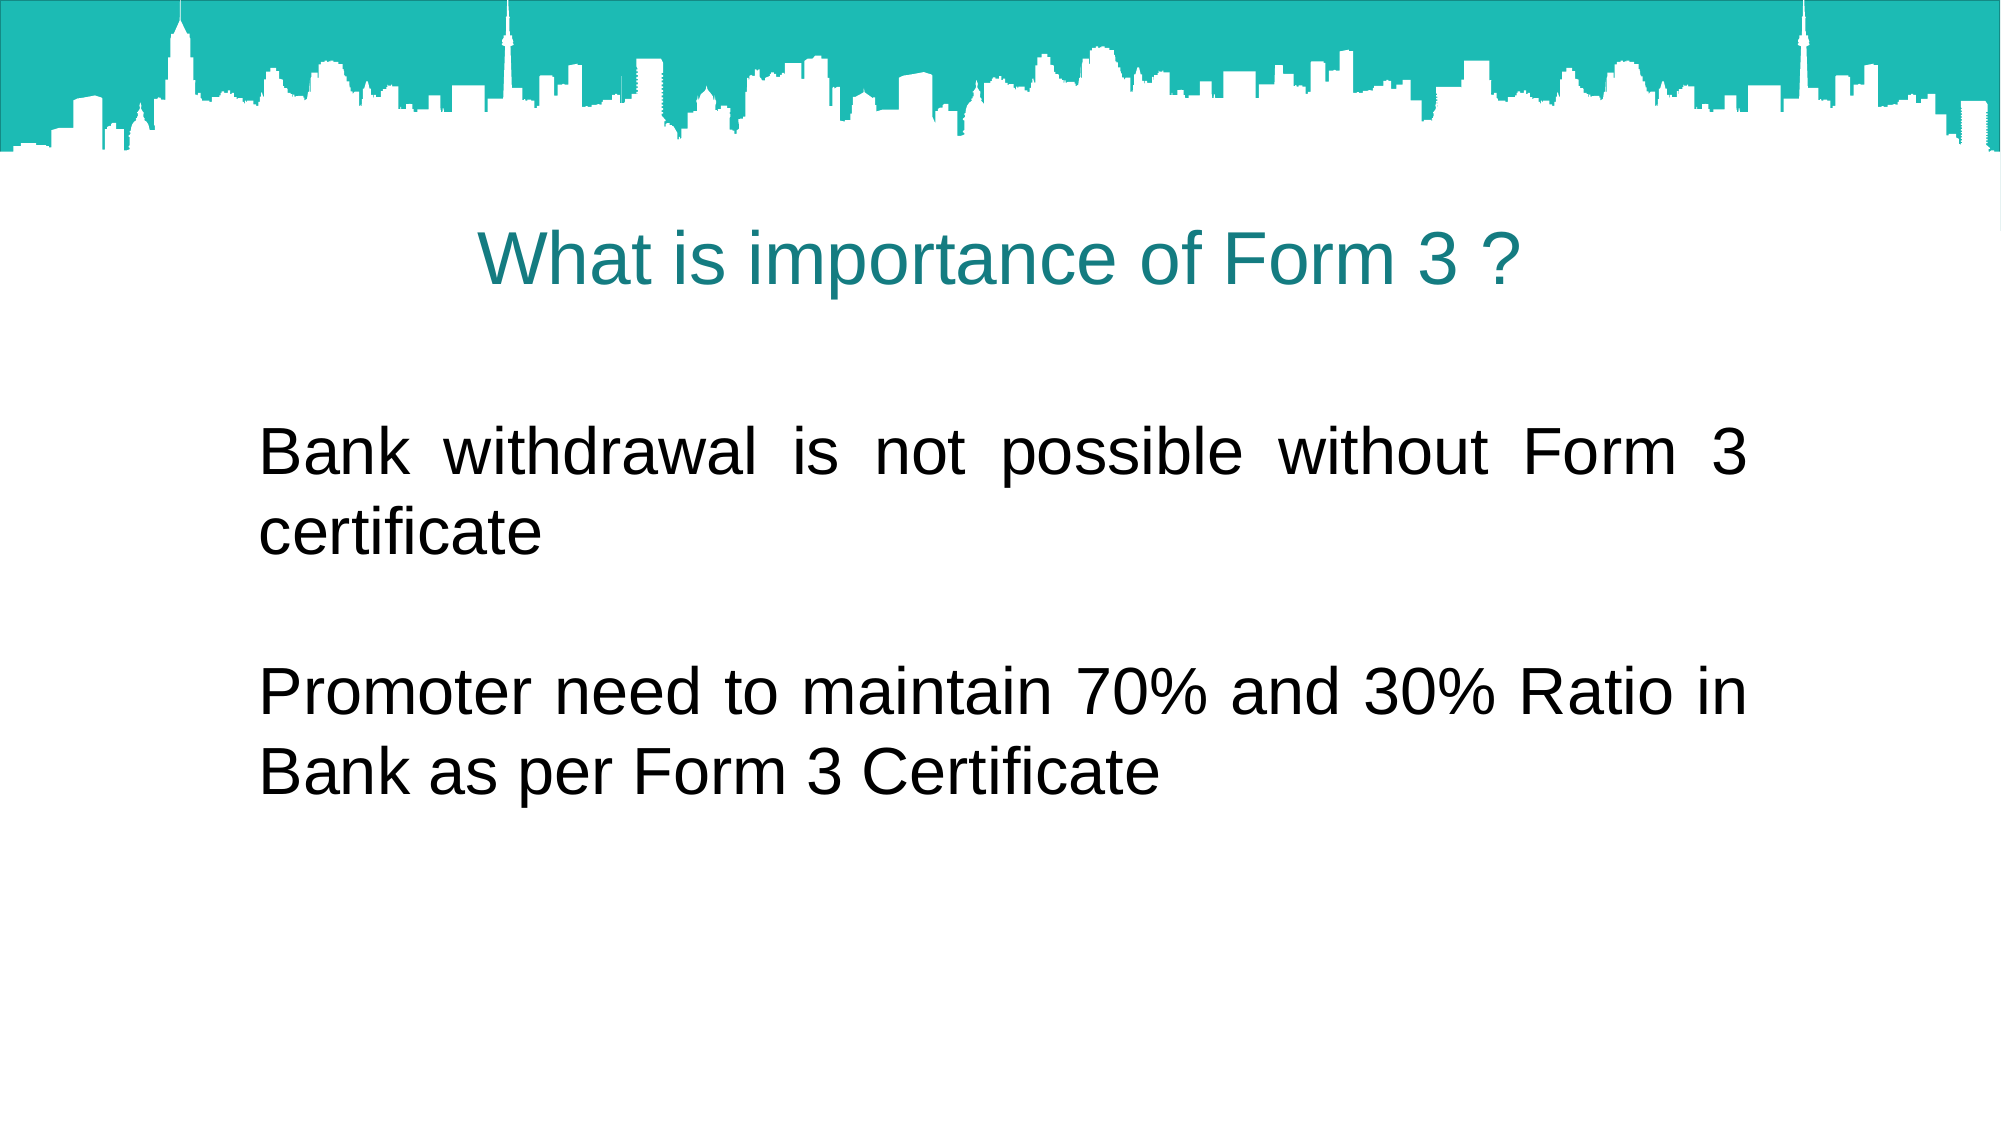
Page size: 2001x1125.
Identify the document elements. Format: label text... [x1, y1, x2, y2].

list What is importance of Form 3 ? [50, 164, 1950, 358]
text_box Bank withdrawal is not possible without Form 3 certificate Promoter need to maintain 70% and 30% Ratio in Bank as per Form 3 Certificate [243, 400, 1765, 816]
